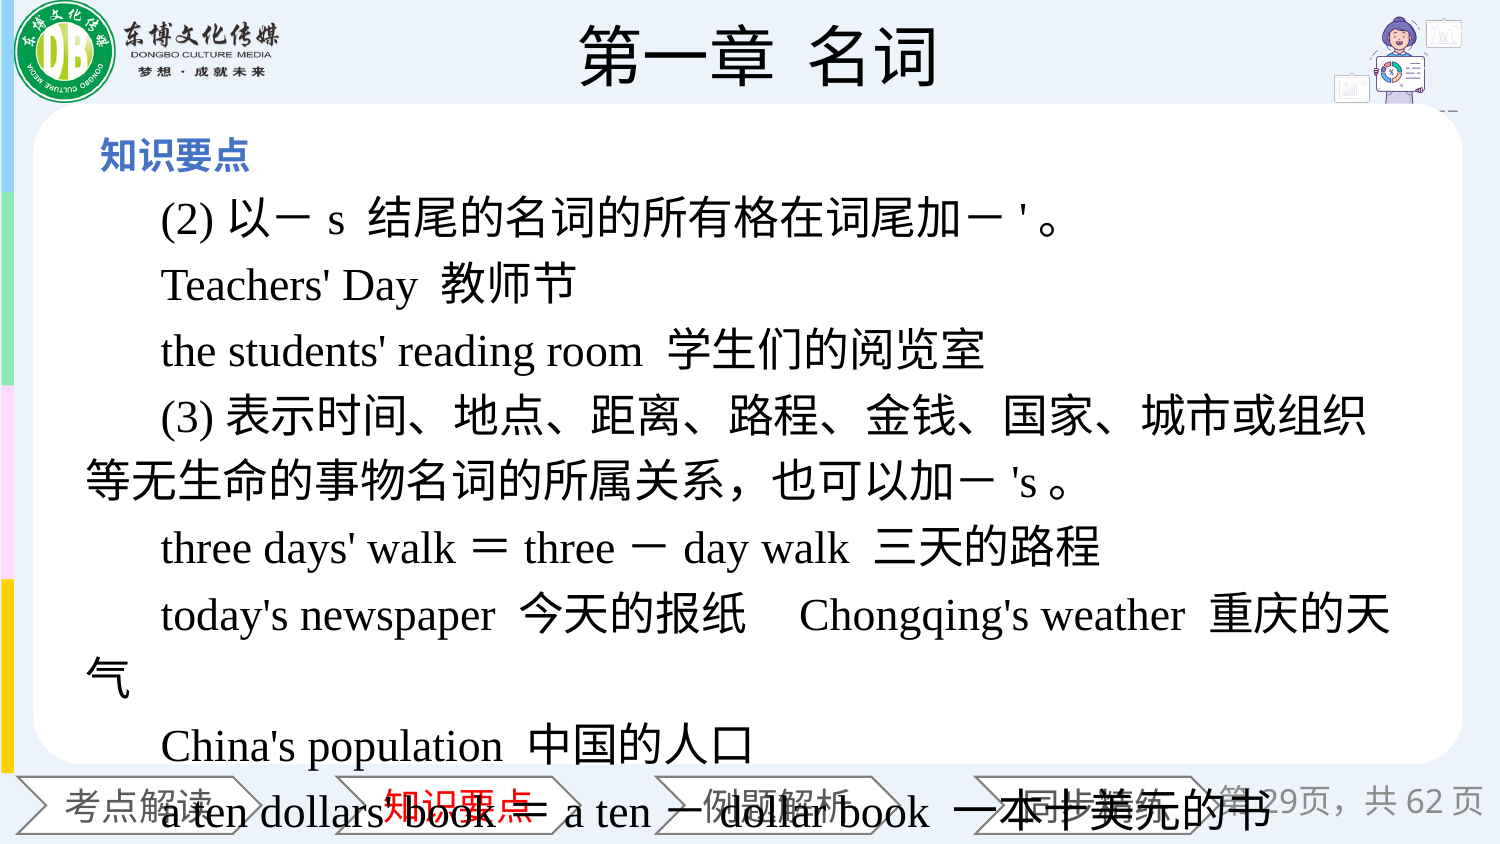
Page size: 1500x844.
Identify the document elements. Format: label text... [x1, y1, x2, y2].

text_box (2)以－s 结尾的名词的所有格在词尾加－'。 Teachers' Day 教师节 the students' reading room 学生们的阅览室 (3)表示时间、地点、距离、路程、金钱、国家、城市或组织等无生命的事物名词的所属关系，也可以加－'s。 three days' walk＝three－day walk 三天的路程 today's newspaper 今天的报纸 Chongqing's weather 重庆的天气 China's population 中国的人口 a ten dollars' book＝a ten－dollar book 一本十美元的书 [70, 169, 1429, 762]
picture [14, 0, 280, 103]
slide_number 第页，共62页 [1195, 780, 1500, 826]
picture [1312, 0, 1487, 131]
